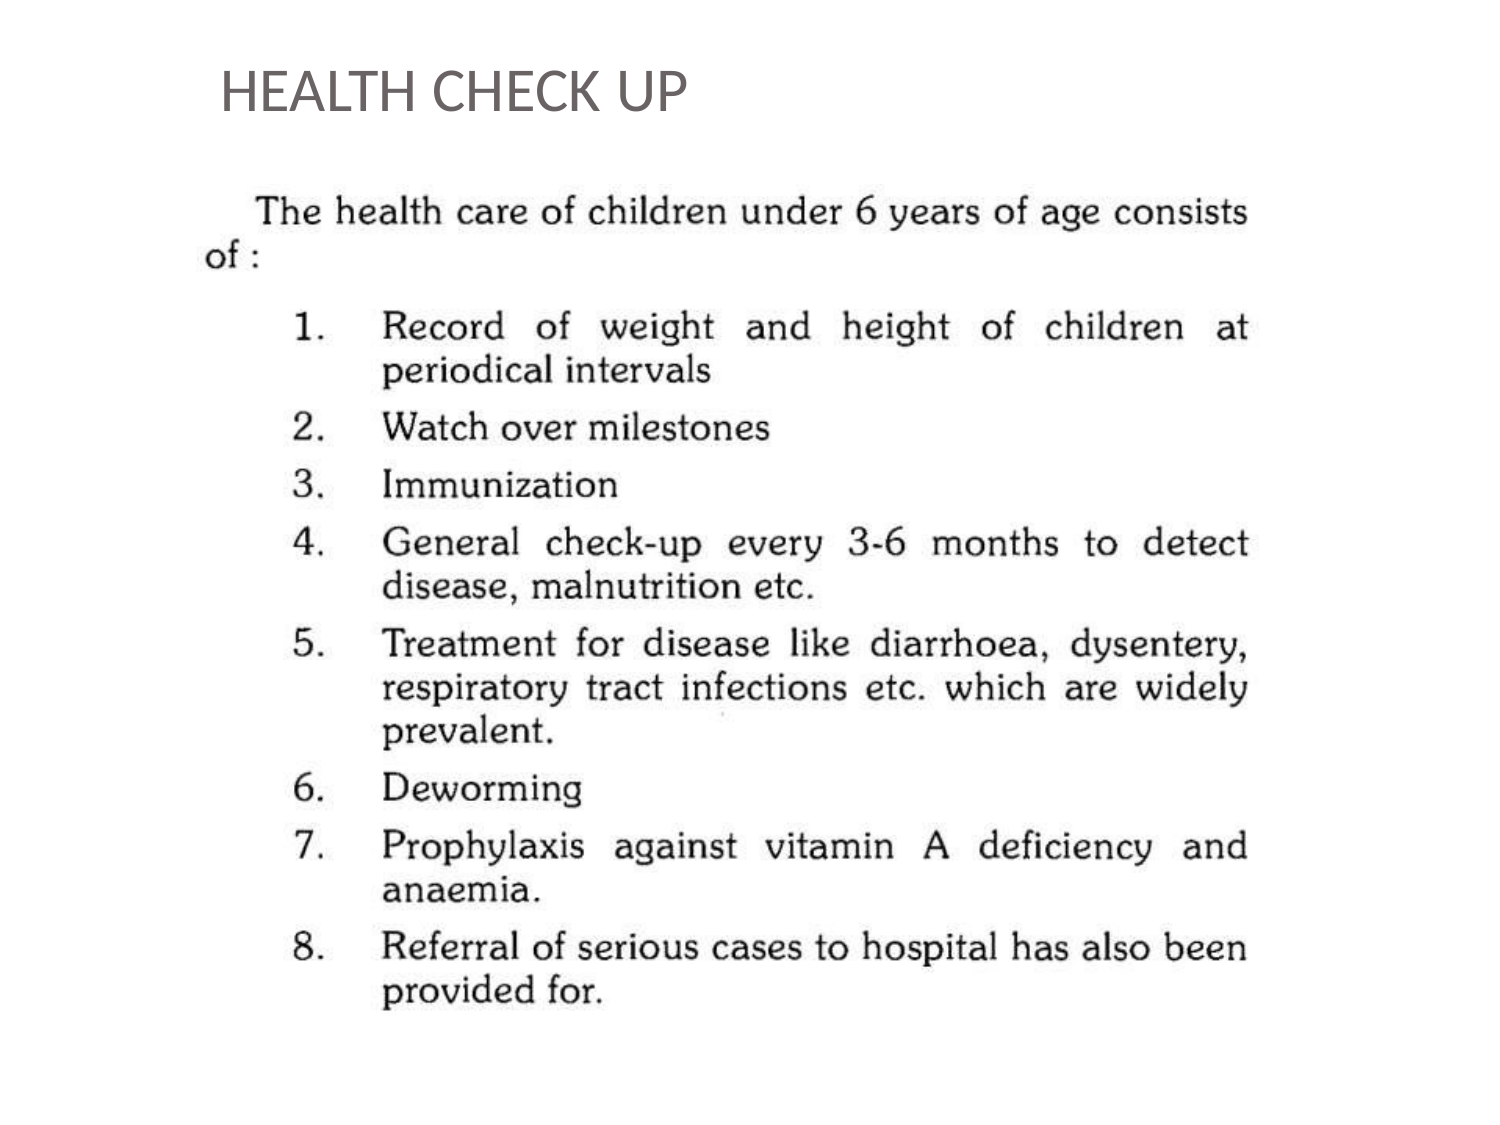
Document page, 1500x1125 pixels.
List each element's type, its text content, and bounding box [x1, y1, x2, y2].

text_box [196, 184, 1260, 1017]
title HEALTH CHECK UP [155, 0, 752, 181]
